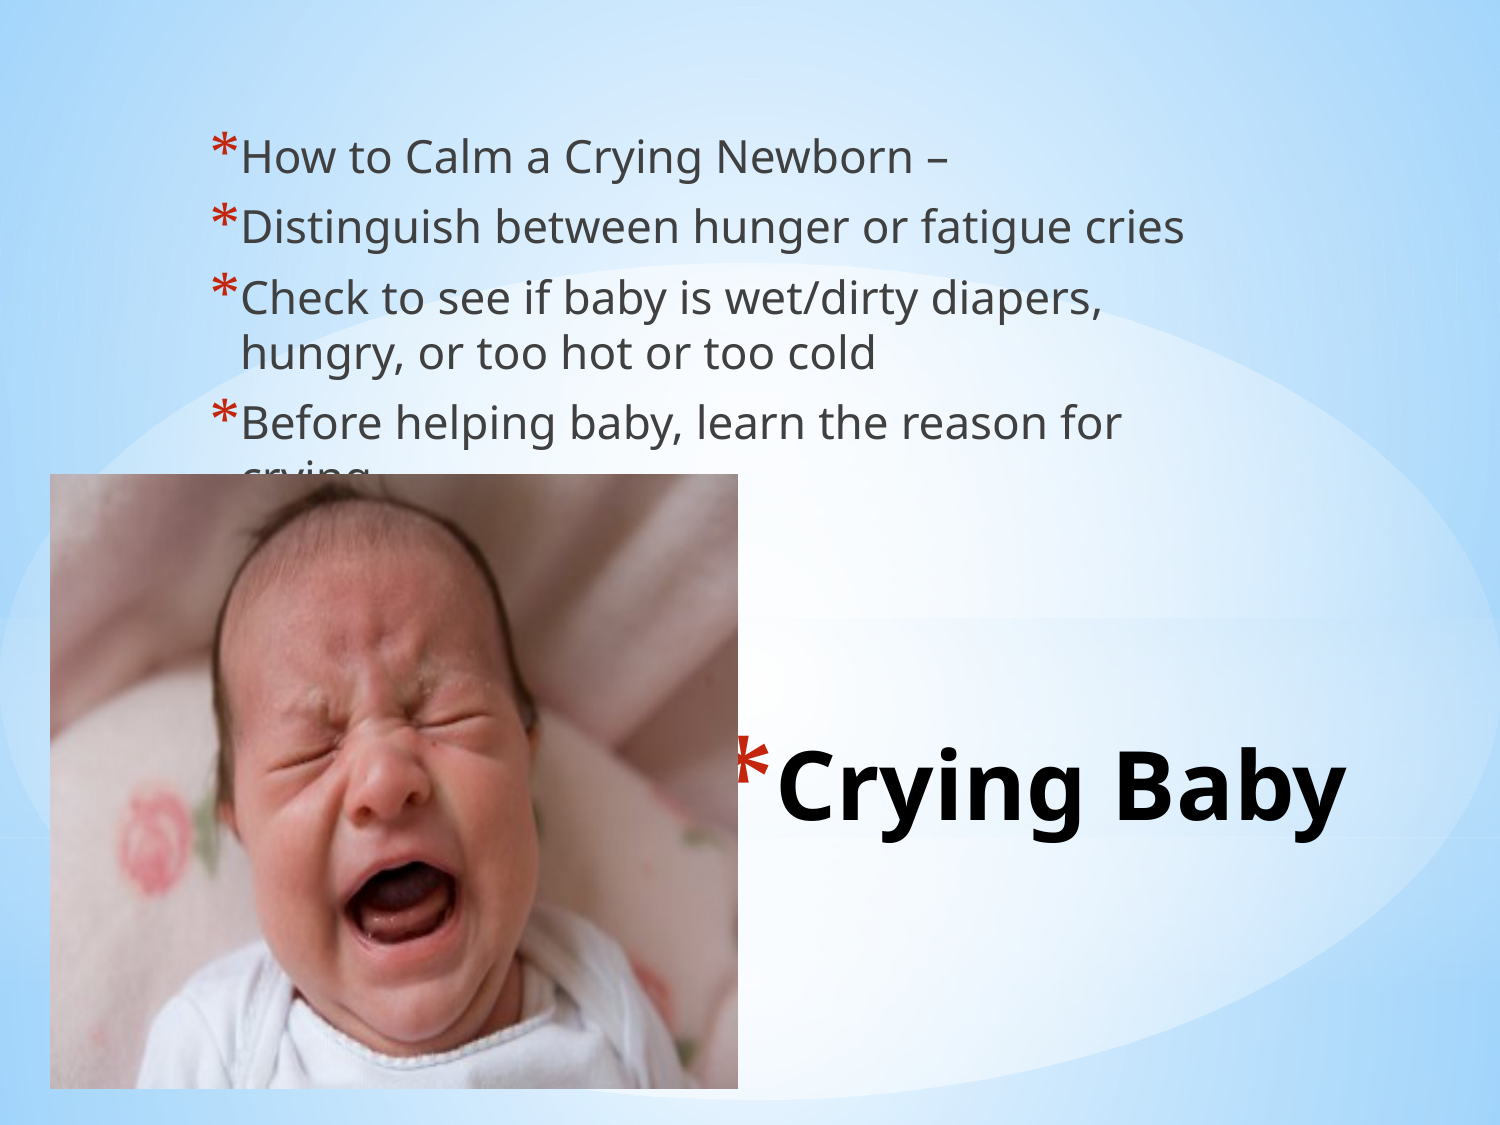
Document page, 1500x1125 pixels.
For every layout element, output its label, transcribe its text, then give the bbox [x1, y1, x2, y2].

picture [49, 474, 738, 1089]
title Crying Baby [741, 717, 1363, 905]
list How to Calm a Crying Newborn – Distinguish between hunger or fatigue cries Check to see if baby is wet/dirty diapers, hungry, or too hot or too cold Before helping baby, learn the reason for crying [187, 120, 1238, 690]
